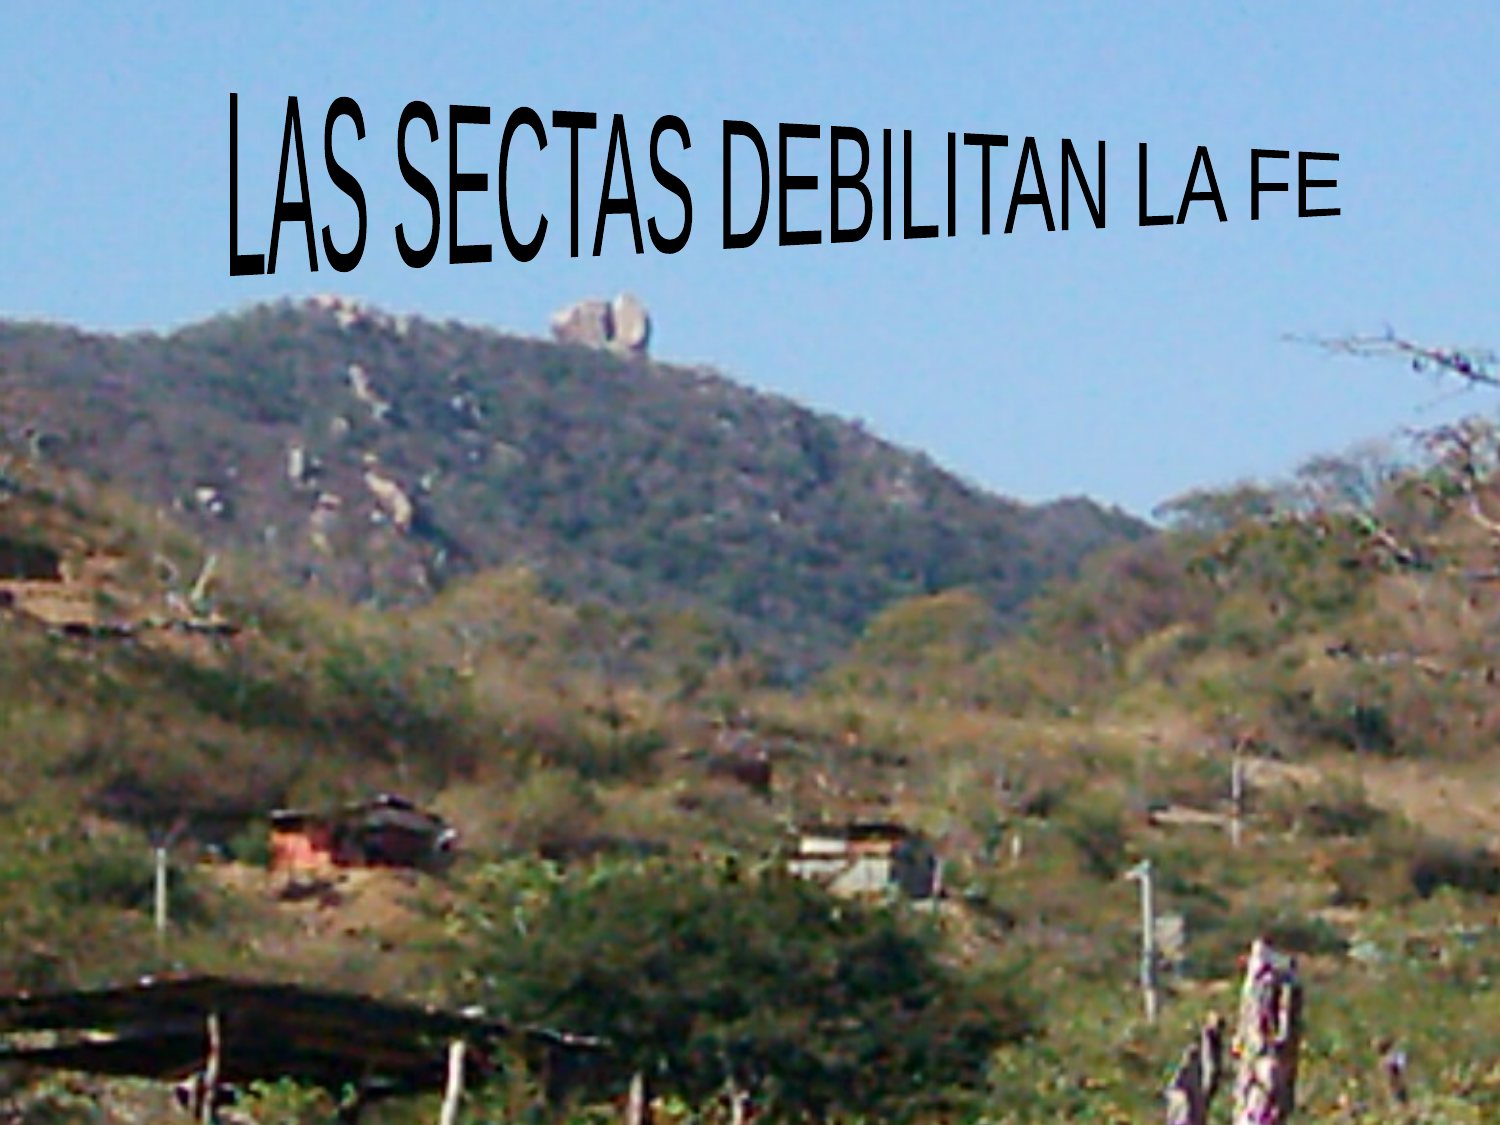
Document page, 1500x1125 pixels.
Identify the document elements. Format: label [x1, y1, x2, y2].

list [0, 0, 1500, 1125]
